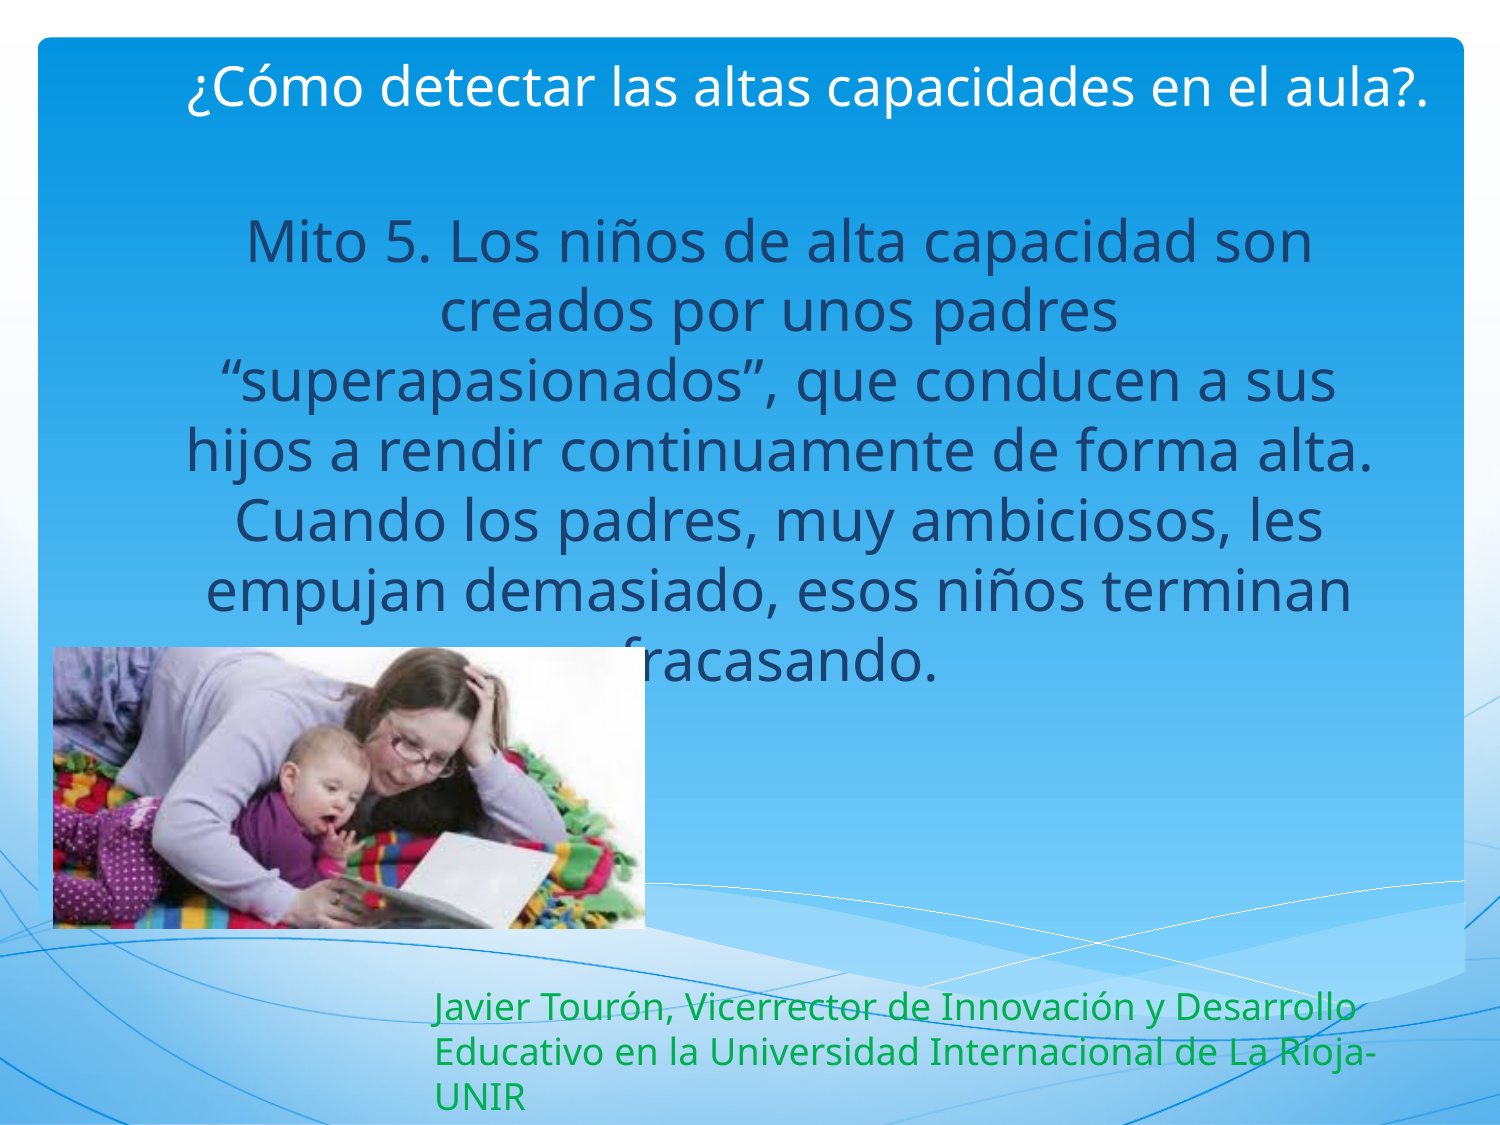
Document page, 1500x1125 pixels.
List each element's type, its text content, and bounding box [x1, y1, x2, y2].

text_box Javier Tourón, Vicerrector de Innovación y Desarrollo Educativo en la Universidad Internacional de La Rioja-UNIR [419, 975, 1447, 1125]
subtitle Mito 5. Los niños de alta capacidad son creados por unos padres “superapasionados”, que conducen a sus hijos a rendir continuamente de forma alta. Cuando los padres, muy ambiciosos, les empujan demasiado, esos niños terminan fracasando. [159, 196, 1400, 716]
title ¿Cómo detectar las altas capacidades en el aula?. [171, 42, 1447, 126]
picture [52, 647, 645, 929]
